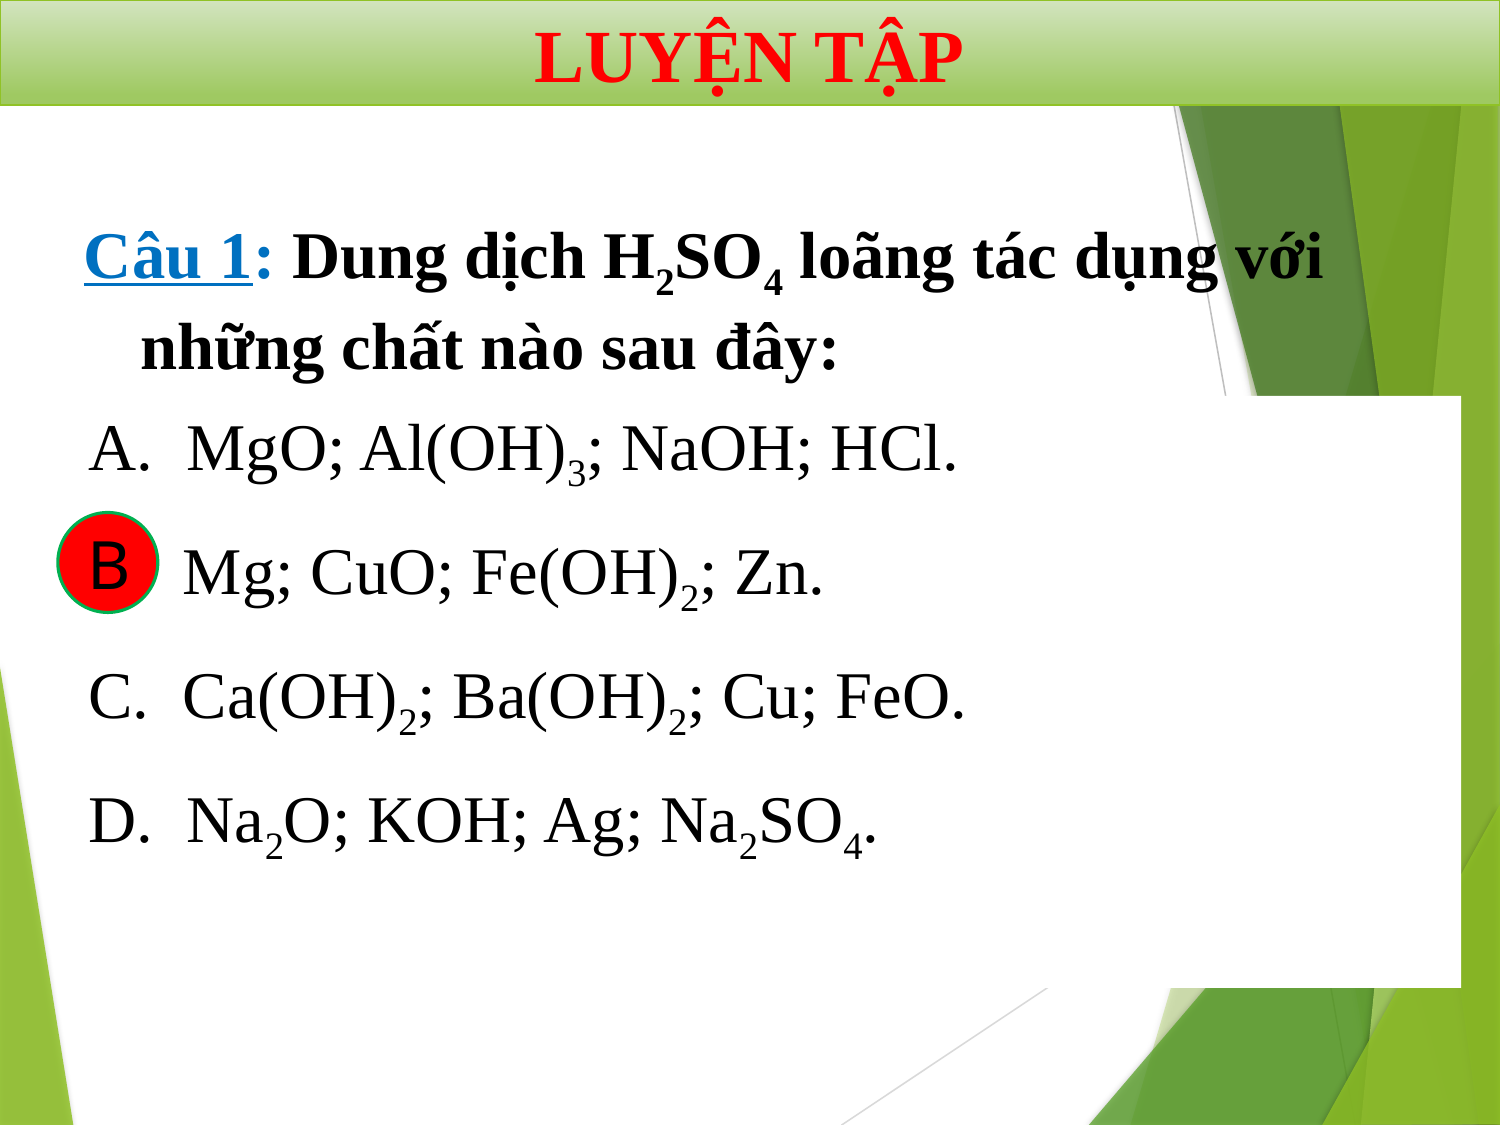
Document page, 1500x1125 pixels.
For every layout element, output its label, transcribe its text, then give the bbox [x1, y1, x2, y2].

text_box LUYỆN TẬP [0, 0, 1500, 106]
text_box Câu 1: Dung dịch H2SO4 loãng tác dụng với những chất nào sau đây: [69, 204, 1452, 391]
text_box MgO; Al(OH)3; NaOH; HCl. Mg; CuO; Fe(OH)2; Zn. Ca(OH)2; Ba(OH)2; Cu; FeO. Na2O; KOH; Ag; Na2SO4. [73, 395, 1462, 988]
text_box B [56, 510, 160, 615]
